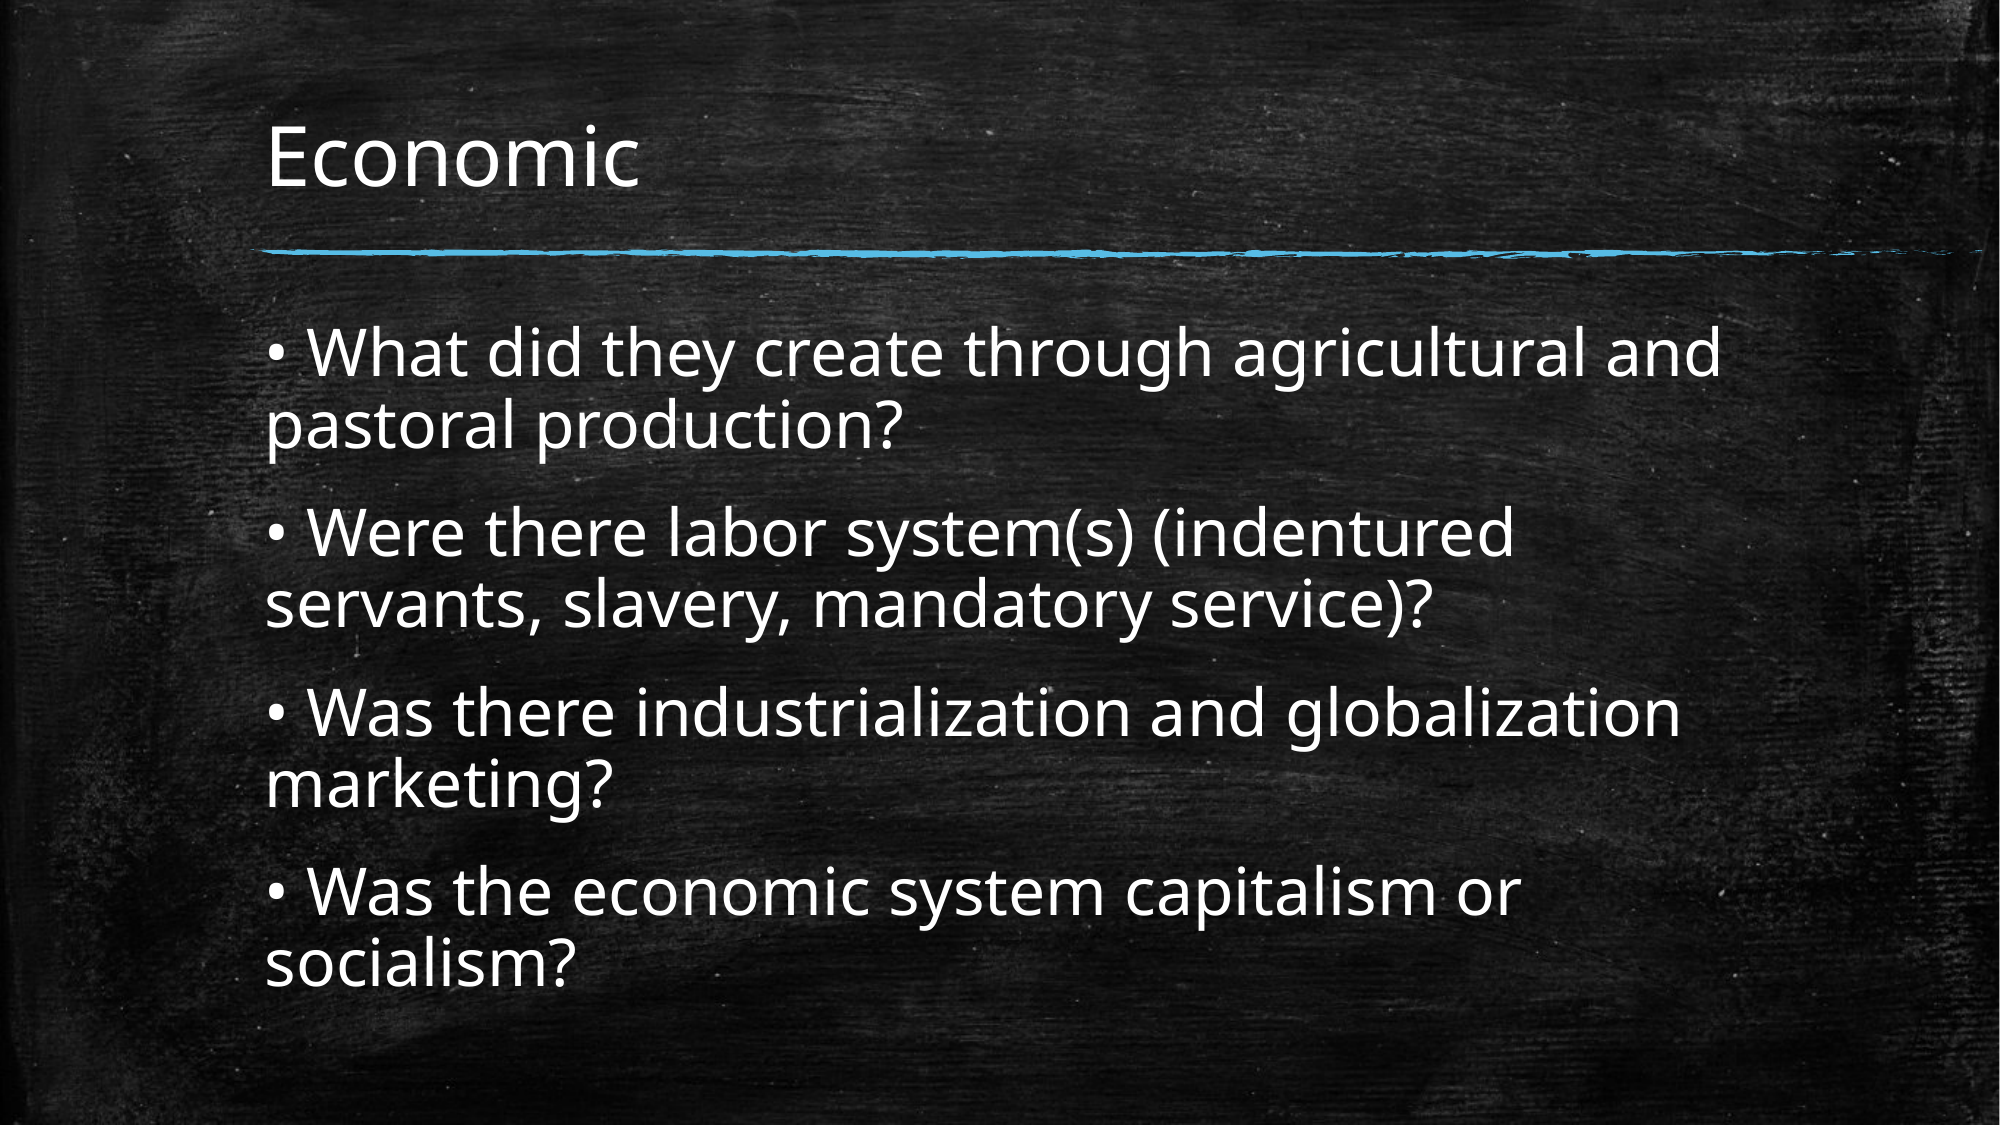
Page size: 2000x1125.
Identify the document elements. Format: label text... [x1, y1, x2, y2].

list • What did they create through agricultural and pastoral production? • Were there labor system(s) (indentured servants, slavery, mandatory service)? • Was there industrialization and globalization marketing? • Was the economic system capitalism or socialism? [249, 312, 1750, 1013]
title Economic [249, 45, 1750, 213]
